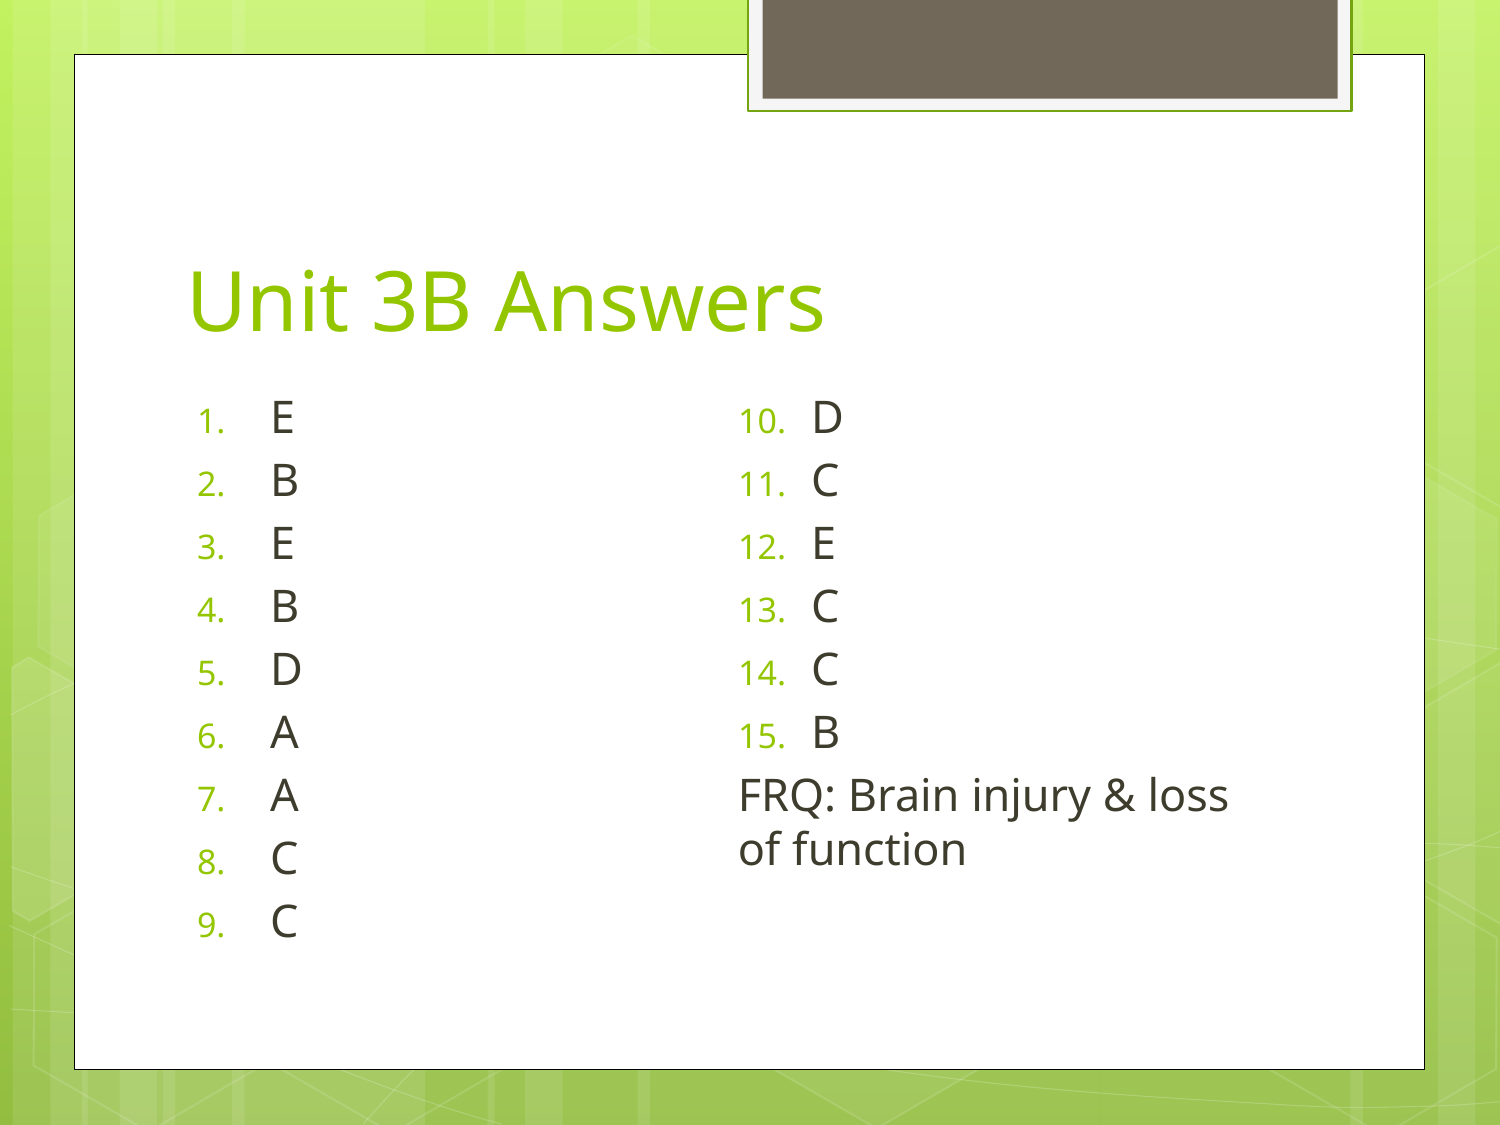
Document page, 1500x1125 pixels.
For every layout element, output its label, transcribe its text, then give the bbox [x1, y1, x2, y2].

title Unit 3B Answers [171, 168, 1324, 357]
list E B E B D A A C C D C E C C B FRQ: Brain injury & loss of function [171, 381, 1283, 957]
